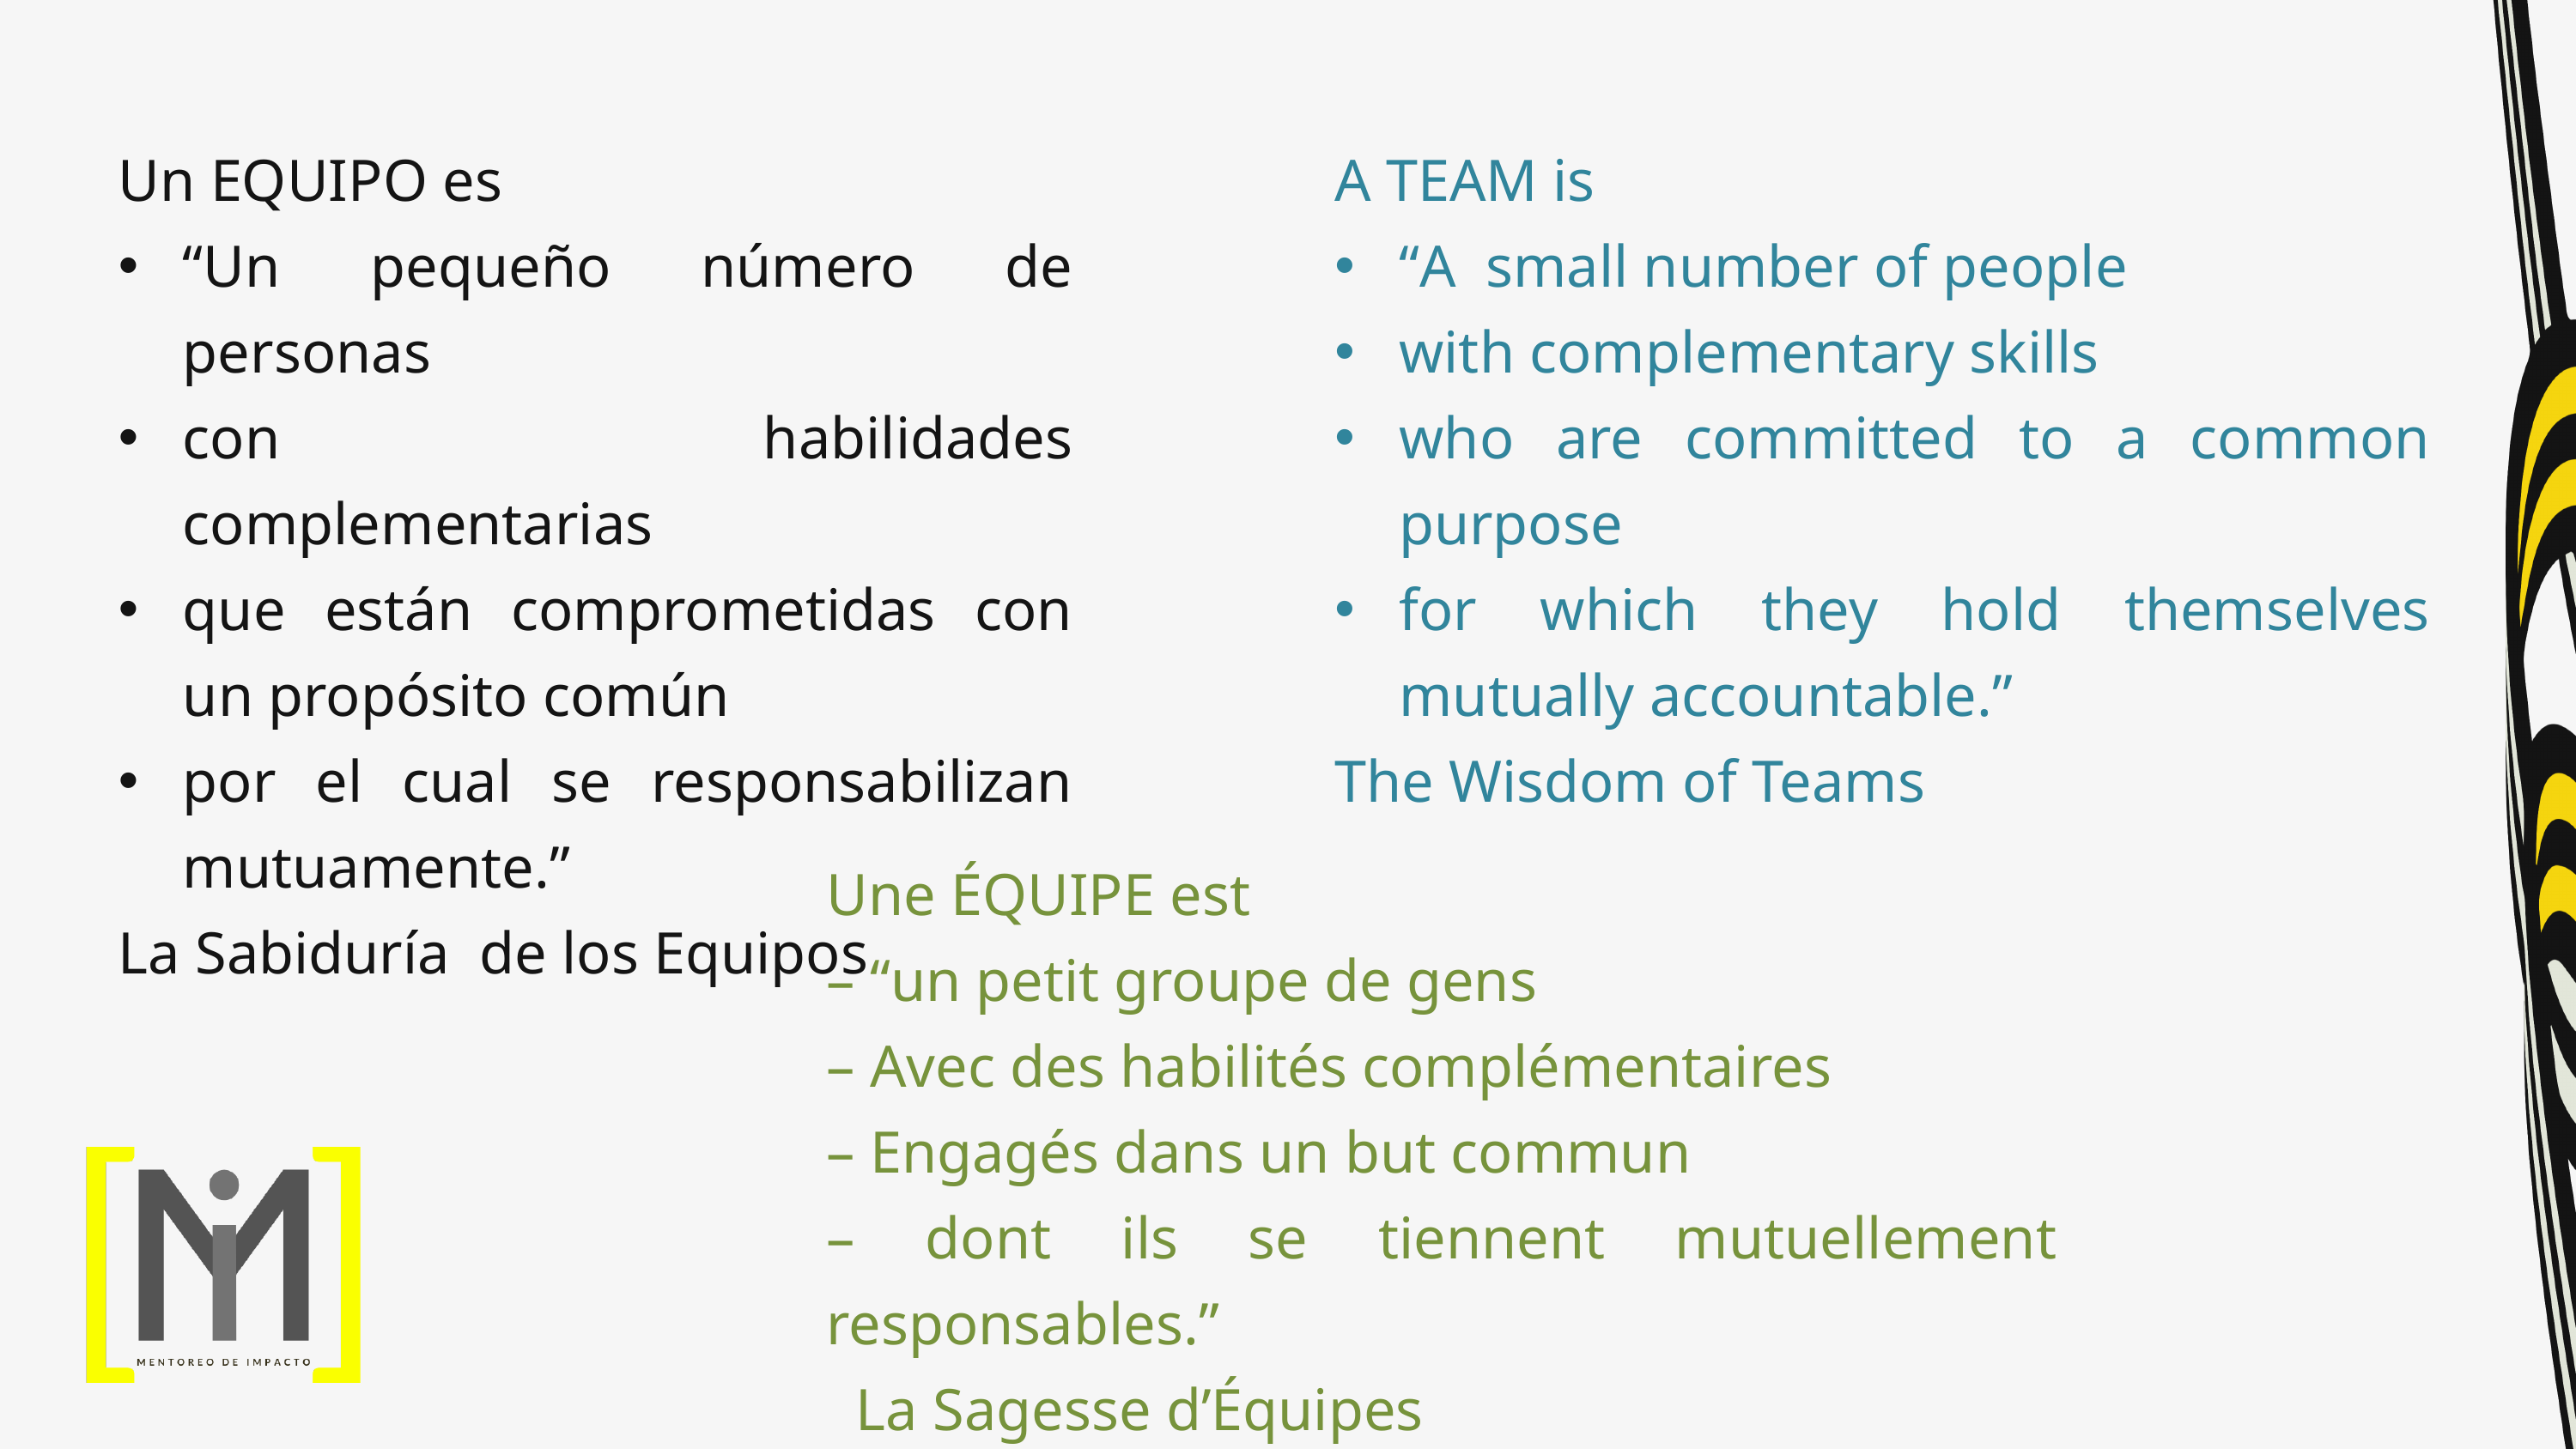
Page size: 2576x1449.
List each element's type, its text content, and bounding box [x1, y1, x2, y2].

picture [1827, 0, 2576, 1449]
text_box Une ÉQUIPE est – “un petit groupe de gens – Avec des habilités complémentaires – Engagés dans un but commun – dont ils se tiennent mutuellement responsables.” La Sagesse d’Équipes [826, 841, 2128, 1442]
text_box Un EQUIPO es “Un pequeño número de personas con habilidades complementarias que están comprometidas con un propósito común por el cual se responsabilizan mutuamente.” La Sabiduría de los Equipos [118, 127, 1073, 985]
text_box A TEAM is “A small number of people with complementary skills who are committed to a common purpose for which they hold themselves mutually accountable.” The Wisdom of Teams [1334, 127, 2432, 814]
picture [69, 1101, 378, 1410]
